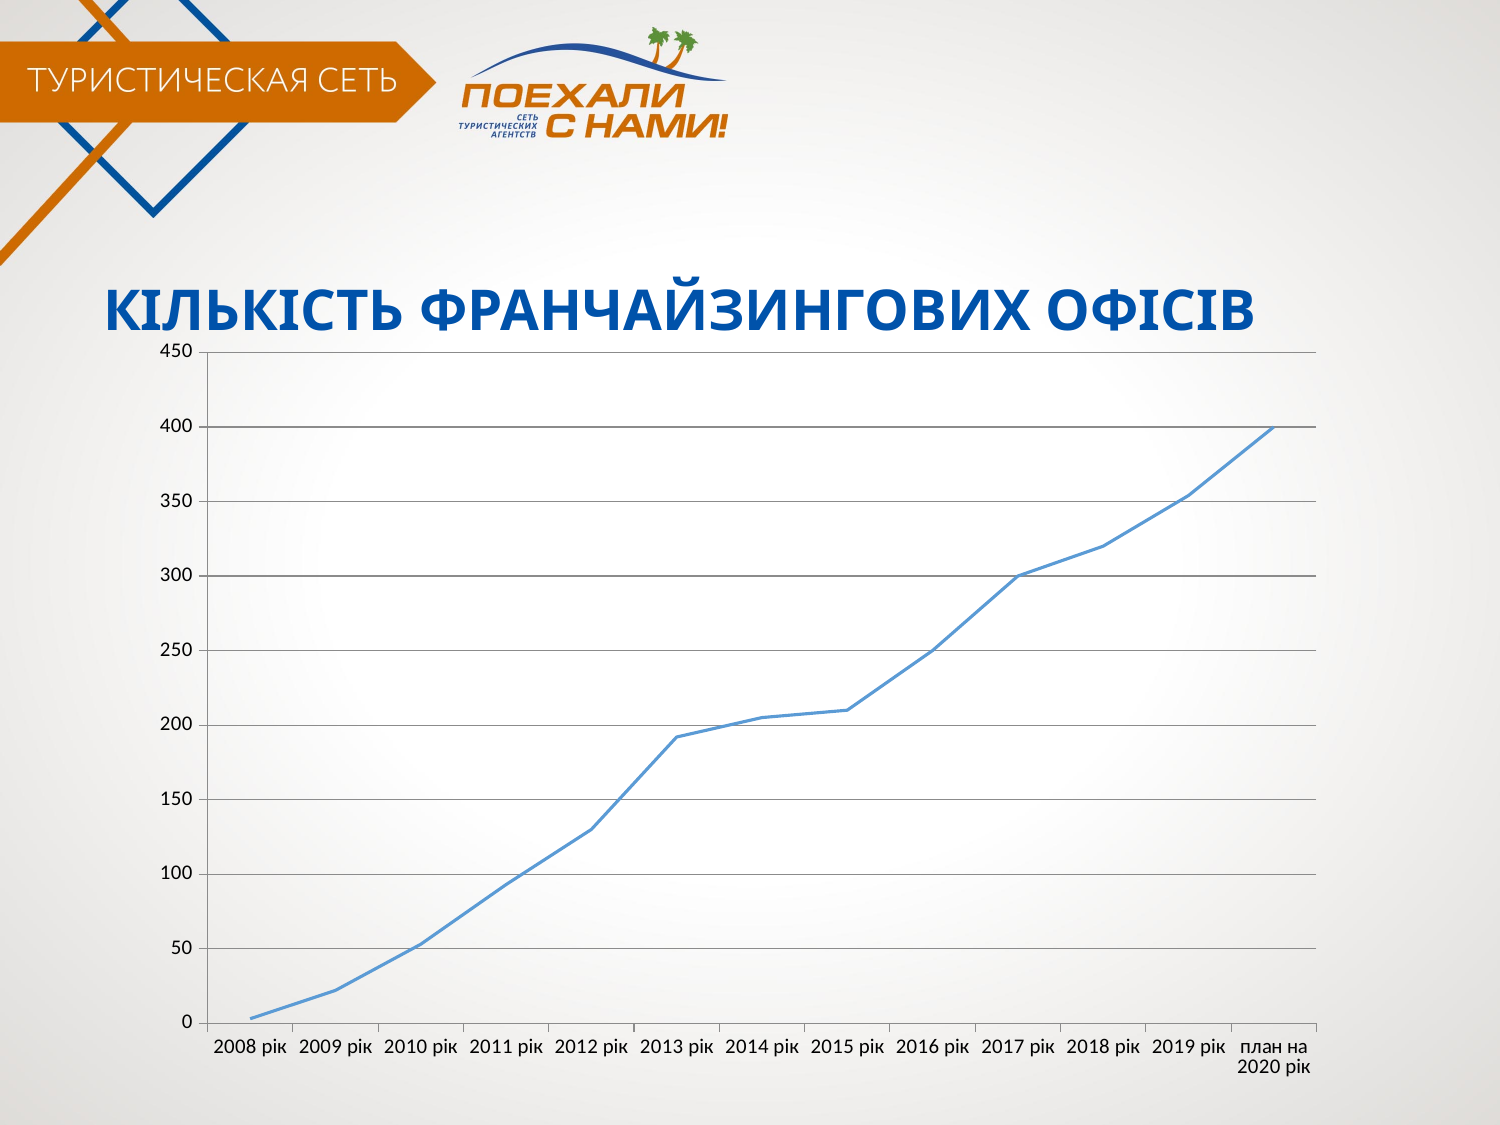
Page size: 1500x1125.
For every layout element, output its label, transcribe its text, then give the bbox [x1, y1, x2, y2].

chart [88, 326, 1365, 1095]
text_box КІЛЬКІСТЬ ФРАНЧАЙЗИНГОВИХ ОФІСІВ [88, 267, 1412, 350]
picture [0, 0, 1500, 1125]
